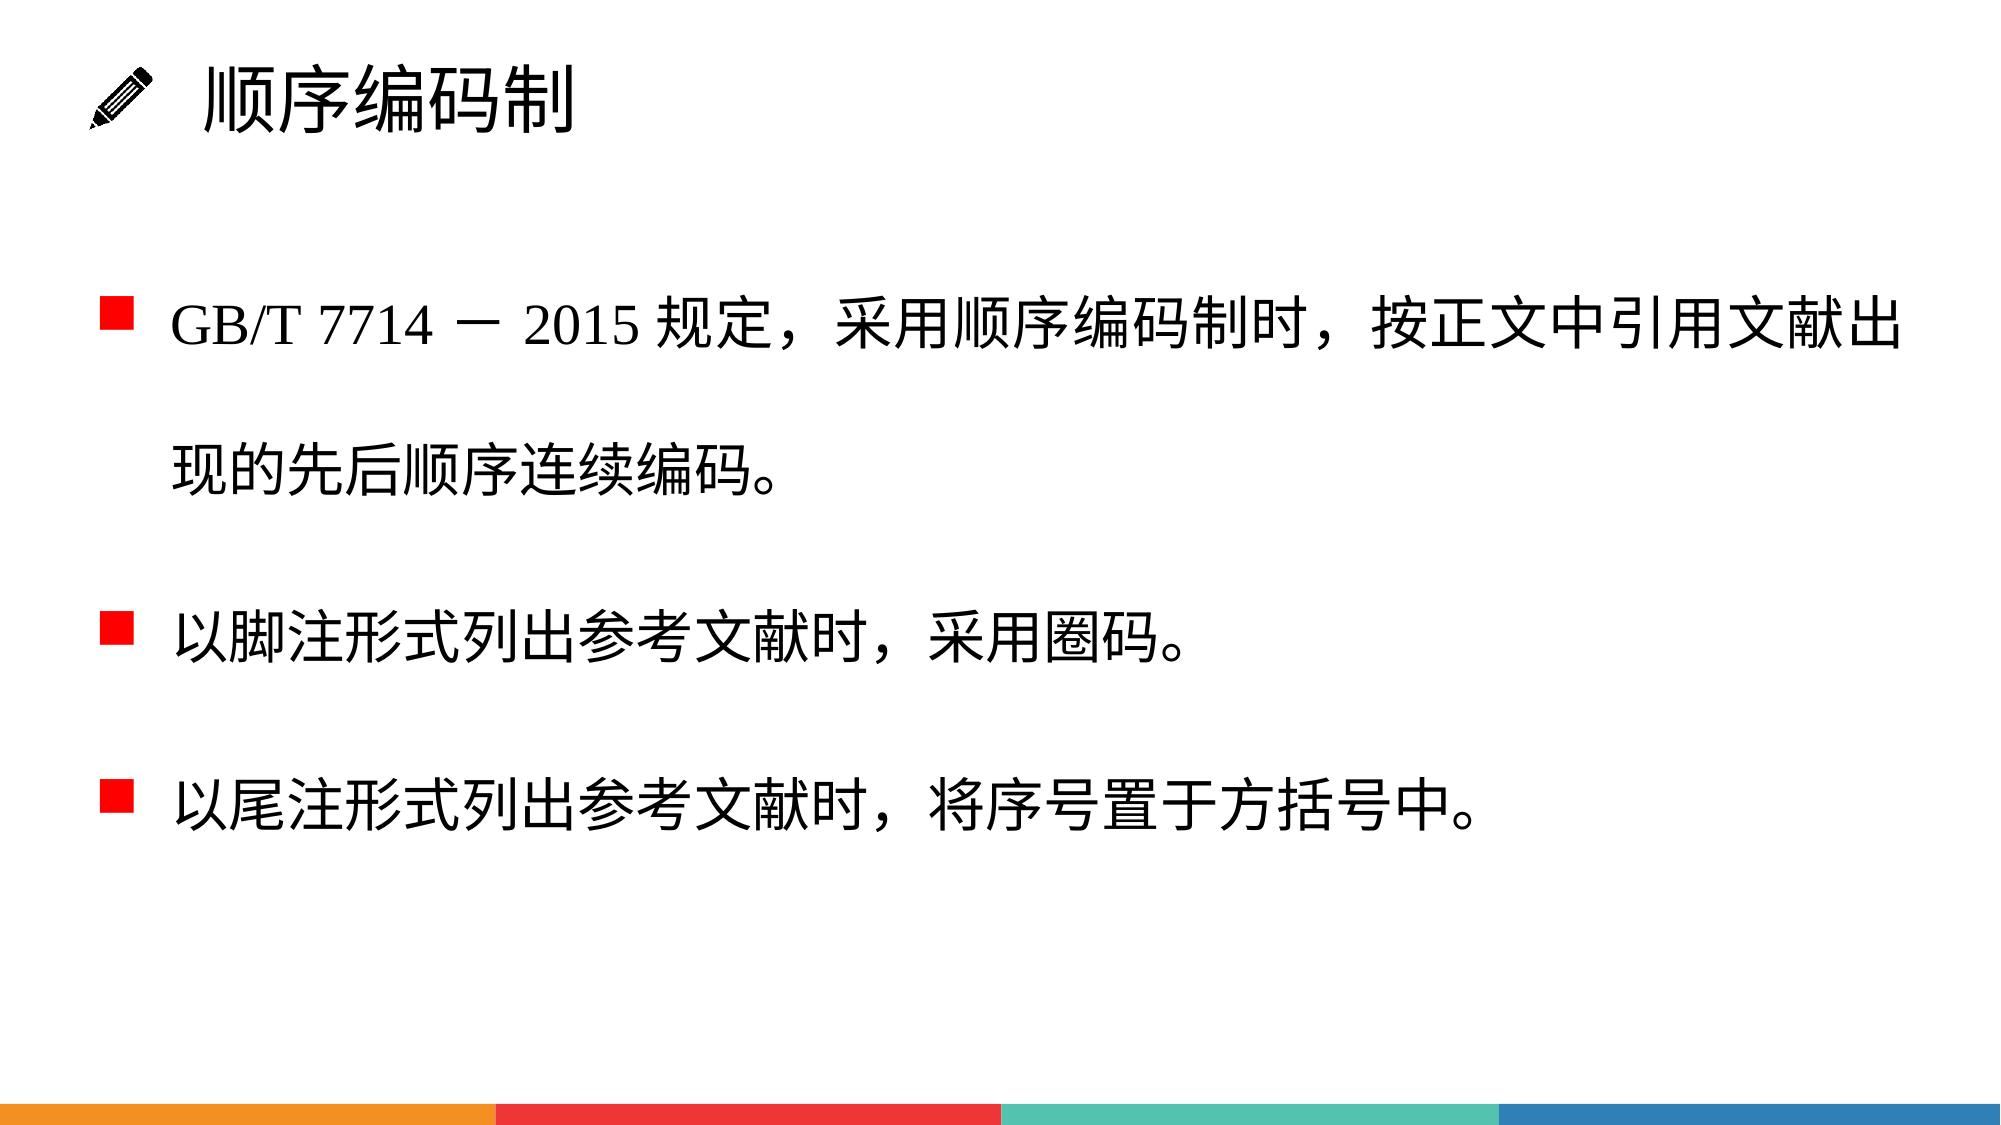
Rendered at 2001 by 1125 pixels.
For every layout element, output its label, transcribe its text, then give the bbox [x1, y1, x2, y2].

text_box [0, 1103, 2000, 1125]
text_box 顺序编码制 [188, 45, 593, 150]
picture [85, 63, 156, 134]
text_box GB/T 7714－2015规定，采用顺序编码制时，按正文中引用文献出现的先后顺序连续编码。 以脚注形式列出参考文献时，采用圈码。 以尾注形式列出参考文献时，将序号置于方括号中。 [80, 201, 1920, 846]
